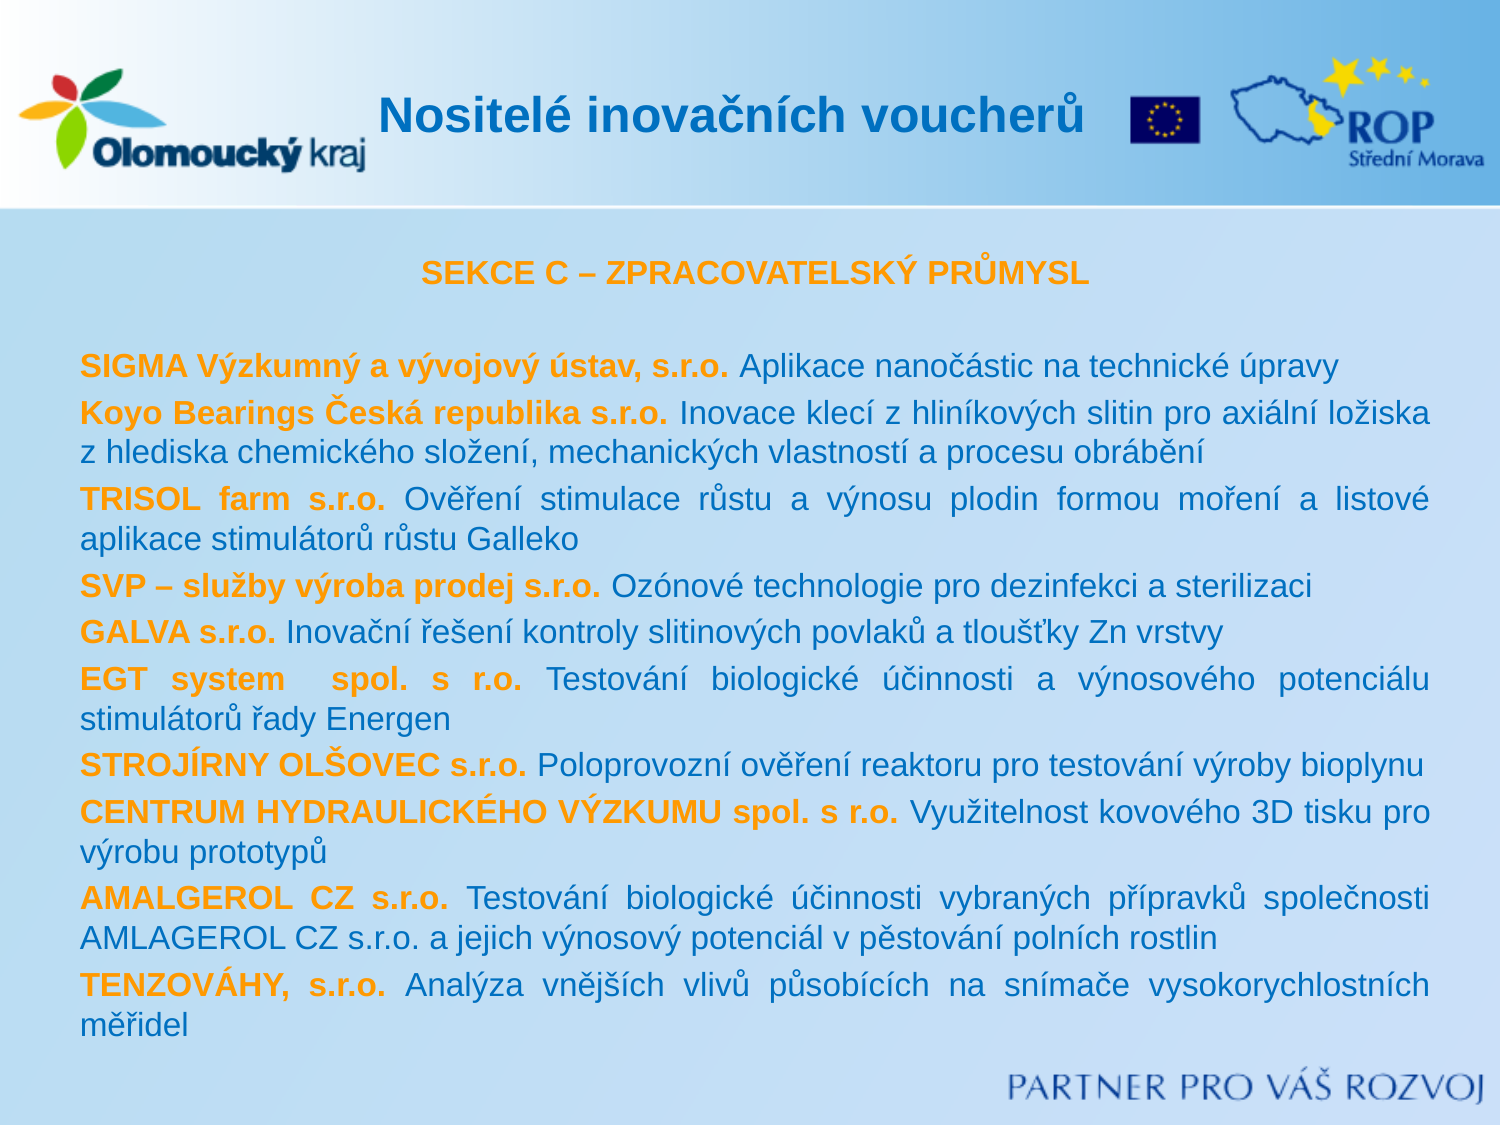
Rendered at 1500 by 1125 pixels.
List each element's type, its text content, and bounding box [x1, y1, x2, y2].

picture [0, 0, 1500, 1125]
list SEKCE C – ZPRACOVATELSKÝ PRŮMYSL SIGMA Výzkumný a vývojový ústav, s.r.o. Aplikace nanočástic na technické úpravy Koyo Bearings Česká republika s.r.o. Inovace klecí z hliníkových slitin pro axiální ložiska z hlediska chemického složení, mechanických vlastností a procesu obrábění TRISOL farm s.r.o. Ověření stimulace růstu a výnosu plodin formou moření a listové aplikace stimulátorů růstu Galleko SVP – služby výroba prodej s.r.o. Ozónové technologie pro dezinfekci a sterilizaci GALVA s.r.o. Inovační řešení kontroly slitinových povlaků a tloušťky Zn vrstvy EGT system spol. s r.o. Testování biologické účinnosti a výnosového potenciálu stimulátorů řady Energen STROJÍRNY OLŠOVEC s.r.o. Poloprovozní ověření reaktoru pro testování výroby bioplynu CENTRUM HYDRAULICKÉHO VÝZKUMU spol. s r.o. Využitelnost kovového 3D tisku pro výrobu prototypů AMALGEROL CZ s.r.o. Testování biologické účinnosti vybraných přípravků společnosti AMLAGEROL CZ s.r.o. a jejich výnosový potenciál v pěstování polních rostlin TENZOVÁHY, s.r.o. Analýza vnějších vlivů působících na snímače vysokorychlostních měřidel [64, 243, 1447, 1059]
title Nositelé inovačních voucherů [363, 19, 1282, 207]
